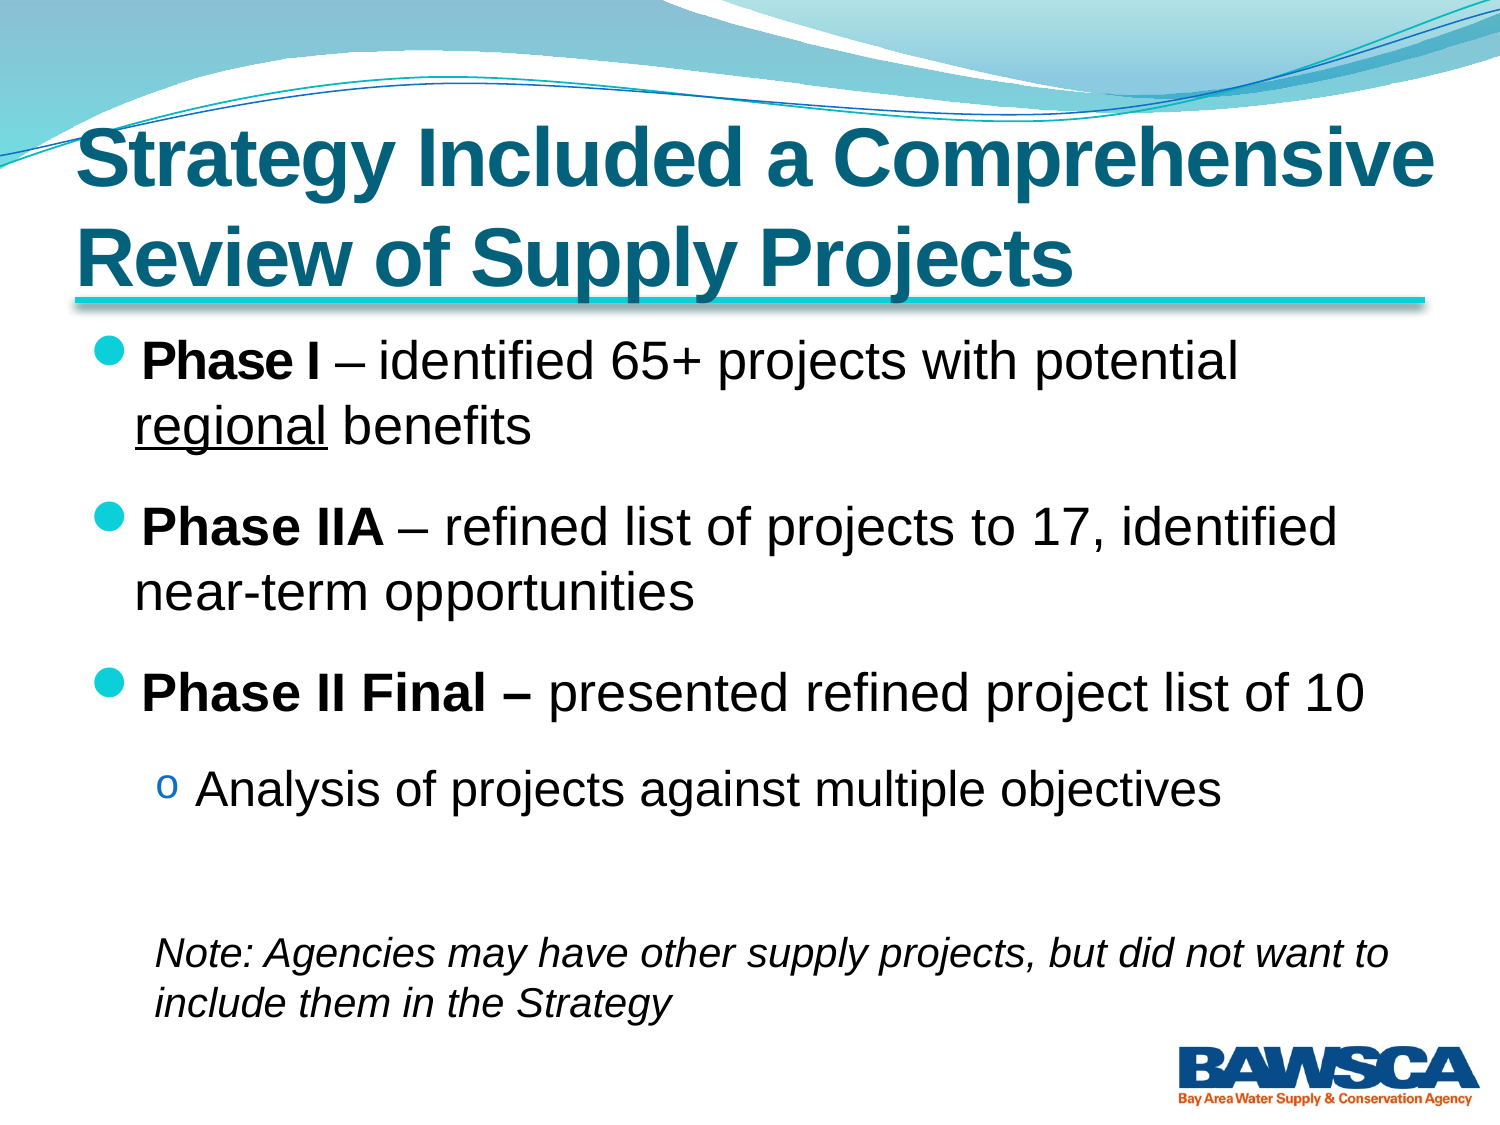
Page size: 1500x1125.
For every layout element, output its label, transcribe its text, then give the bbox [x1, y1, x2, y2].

list Phase I – identified 65+ projects with potential regional benefits Phase IIA – refined list of projects to 17, identified near-term opportunities Phase II Final – presented refined project list of 10 Analysis of projects against multiple objectives Note: Agencies may have other supply projects, but did not want to include them in the Strategy [75, 317, 1425, 1038]
title Strategy Included a Comprehensive Review of Supply Projects [75, 115, 1450, 304]
picture [1171, 1040, 1488, 1113]
